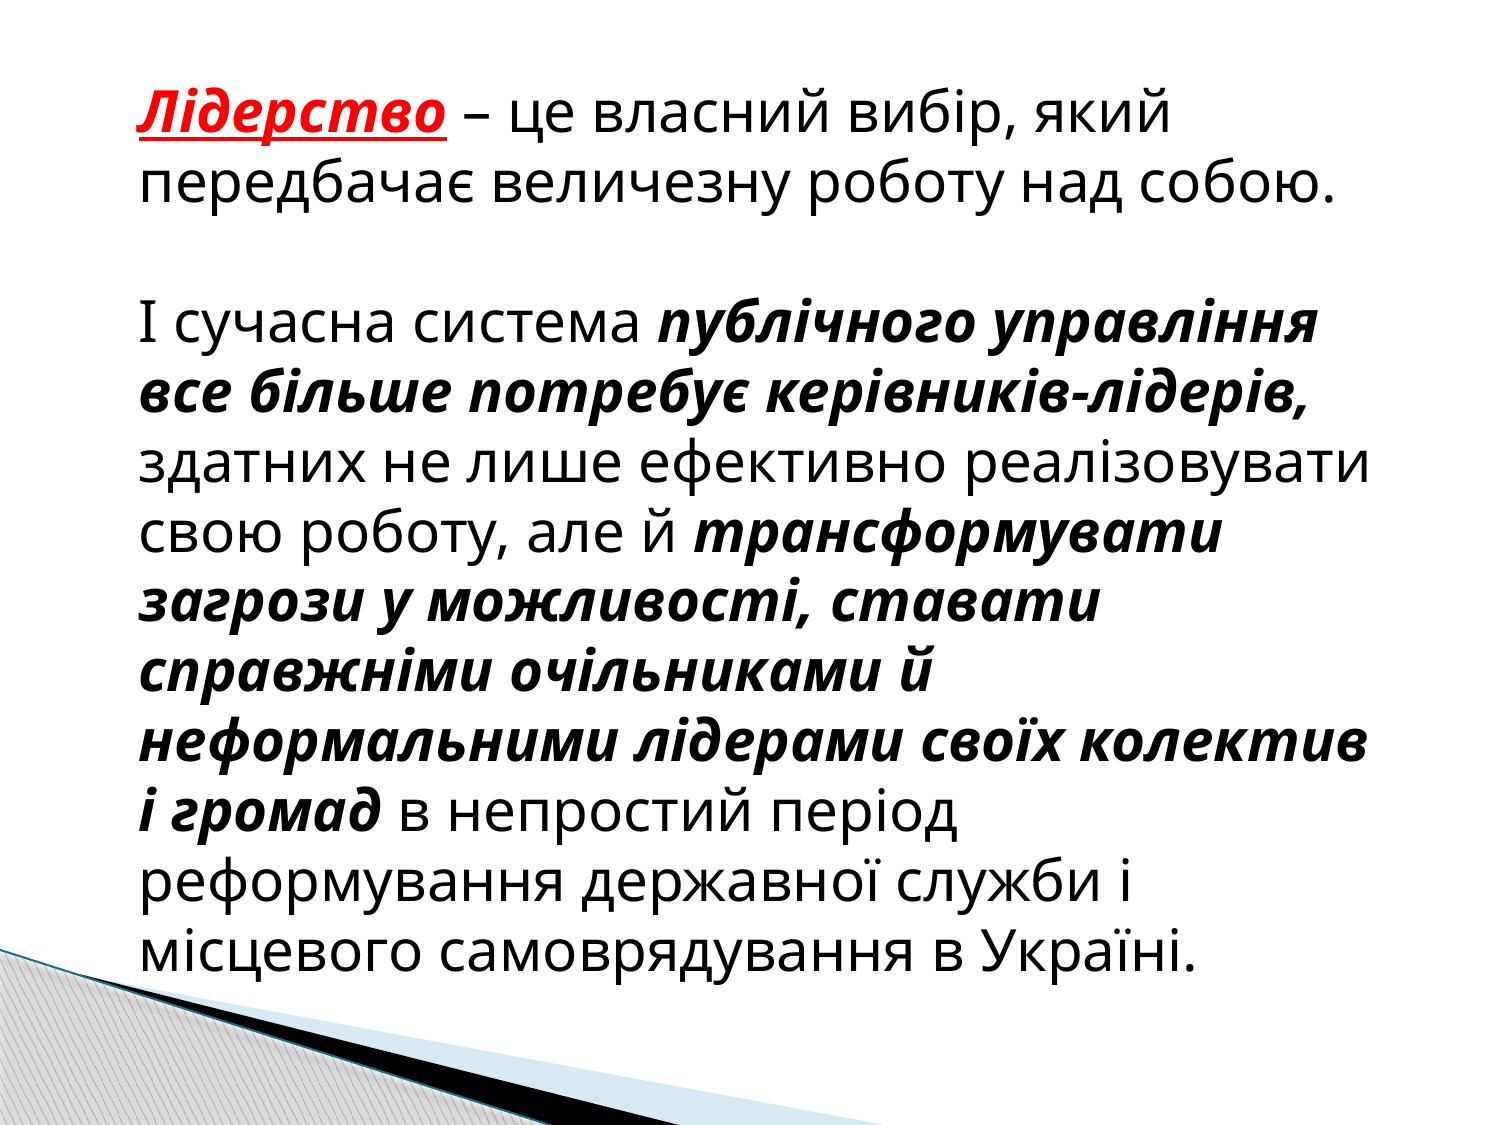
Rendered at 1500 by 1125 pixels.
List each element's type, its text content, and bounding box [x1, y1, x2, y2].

text_box Лідерство – це власний вибір, який передбачає величезну роботу над собою. І сучасна система публічного управління все більше потребує керівників-лідерів, здатних не лише ефективно реалізовувати свою роботу, але й трансформувати загрози у можливості, ставати справжніми очільниками й неформальними лідерами своїх колектив і громад в непростий період реформування державної служби і місцевого самоврядування в Україні. [123, 66, 1400, 991]
